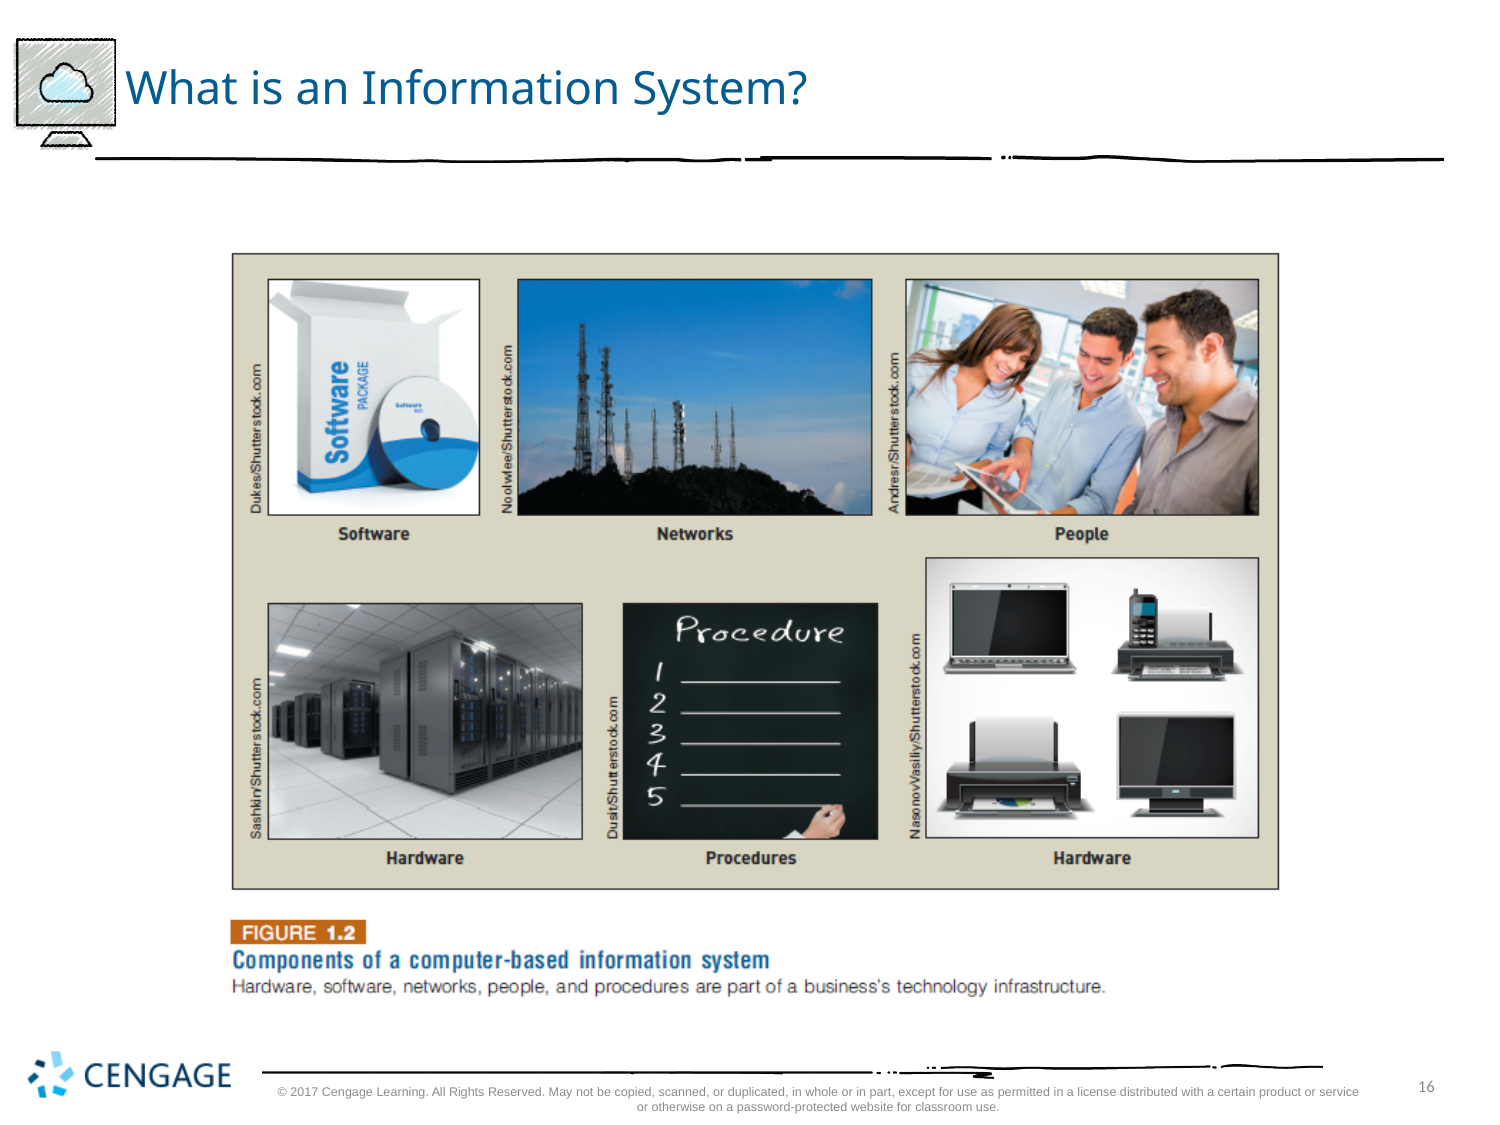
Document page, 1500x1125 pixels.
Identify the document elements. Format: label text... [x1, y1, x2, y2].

picture [7, 1037, 244, 1111]
footer © 2017 Cengage Learning. All Rights Reserved. May not be copied, scanned, or duplicated, in whole or in part, except for use as permitted in a license distributed with a certain product or service or otherwise on a password-protected website for classroom use. [262, 1079, 1375, 1120]
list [224, 249, 1285, 1001]
picture [262, 1064, 1323, 1079]
title What is an Information System? [125, 66, 1442, 116]
picture [95, 155, 1444, 163]
picture [13, 36, 117, 151]
